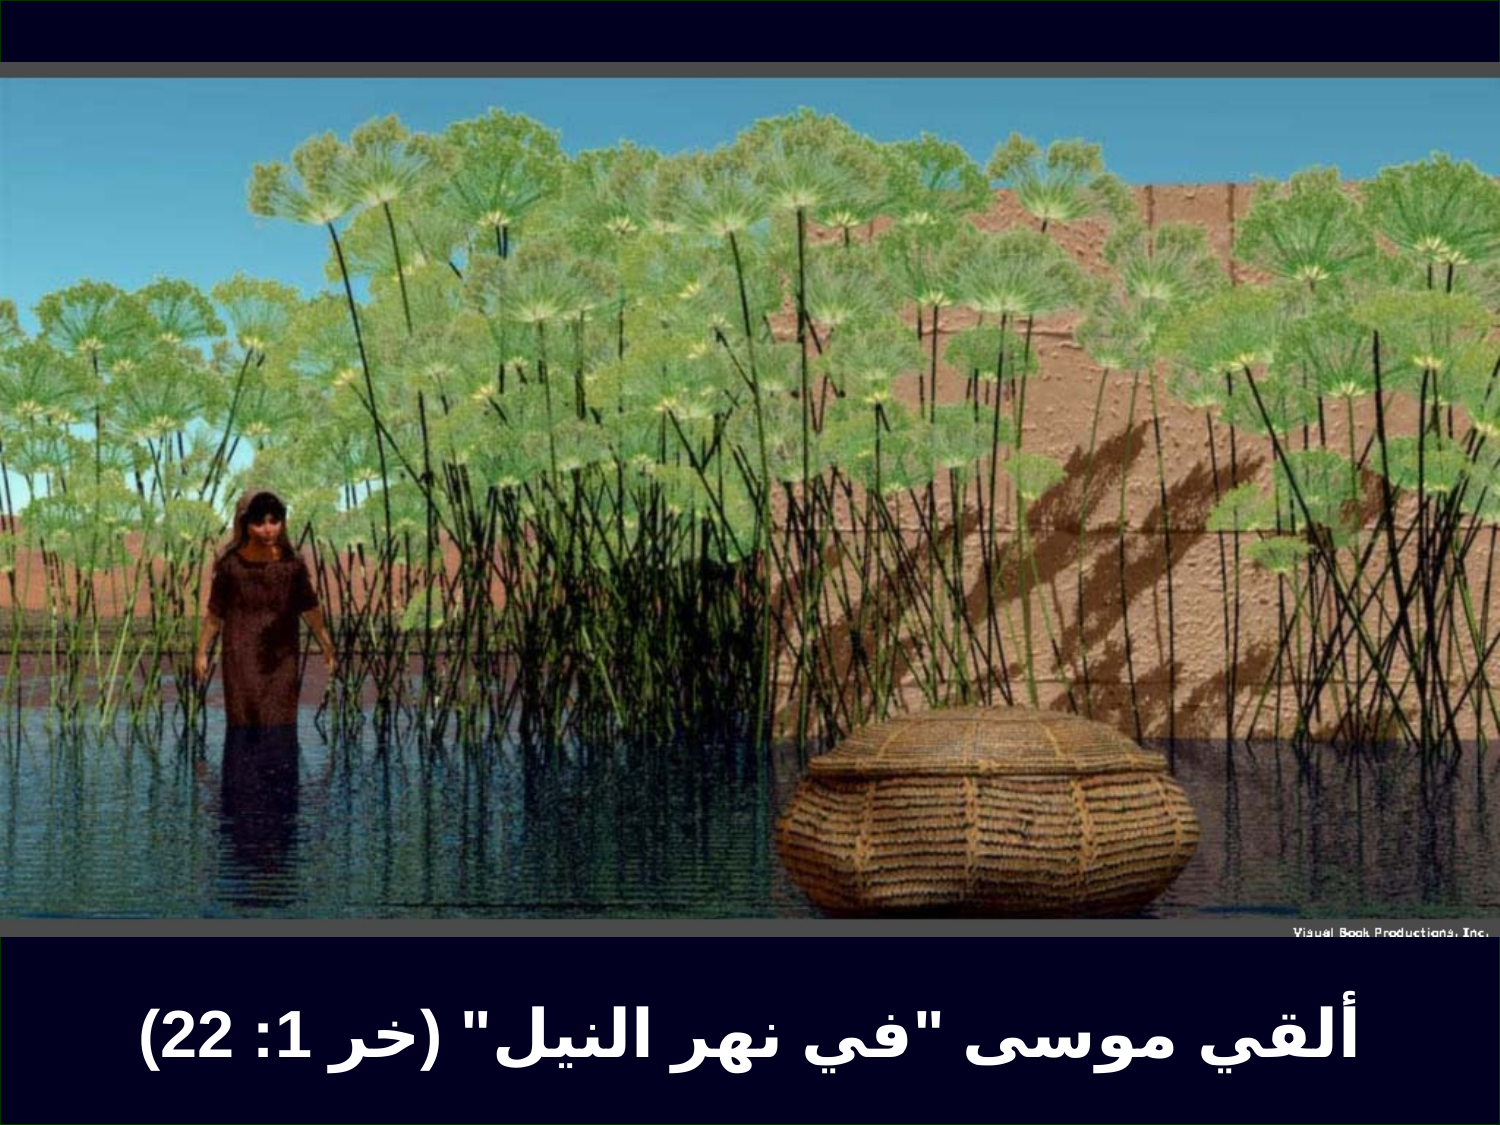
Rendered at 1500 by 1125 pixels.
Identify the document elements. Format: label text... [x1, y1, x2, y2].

picture [0, 62, 1500, 938]
title ألقي موسى "في نهر النيل" (خر 1: 22) [0, 943, 1500, 1125]
text_box [0, 0, 1500, 62]
